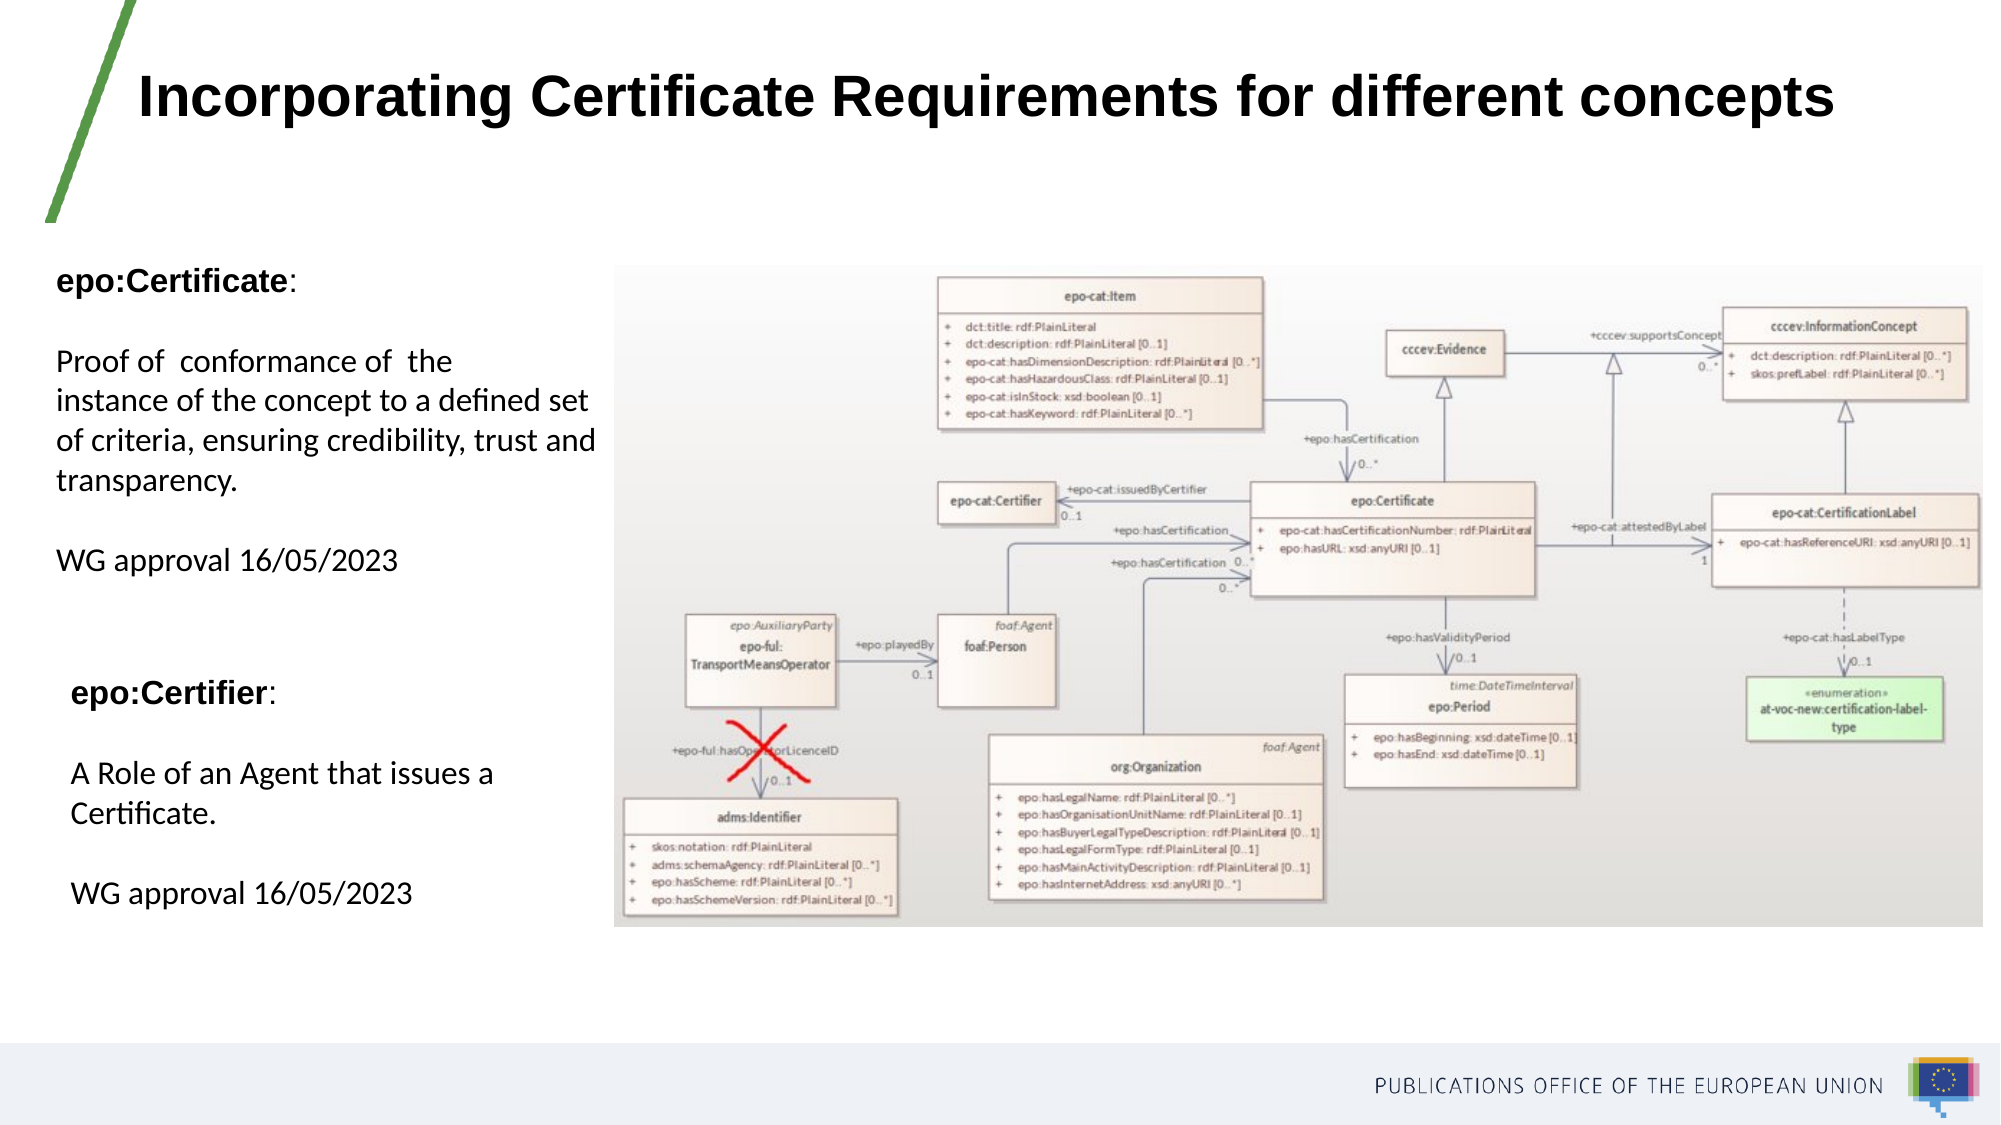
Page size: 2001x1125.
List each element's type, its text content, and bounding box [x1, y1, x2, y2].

text_box epo:Certificate: Proof of conformance of the instance of the concept to a defined set of criteria, ensuring credibility, trust and transparency. WG approval 16/05/2023 [40, 251, 614, 626]
text_box Incorporating Certificate Requirements for different concepts [138, 31, 1861, 130]
picture [0, 0, 2001, 1125]
text_box epo:Certifier: A Role of an Agent that issues a Certificate. WG approval 16/05/2023 [55, 663, 552, 999]
